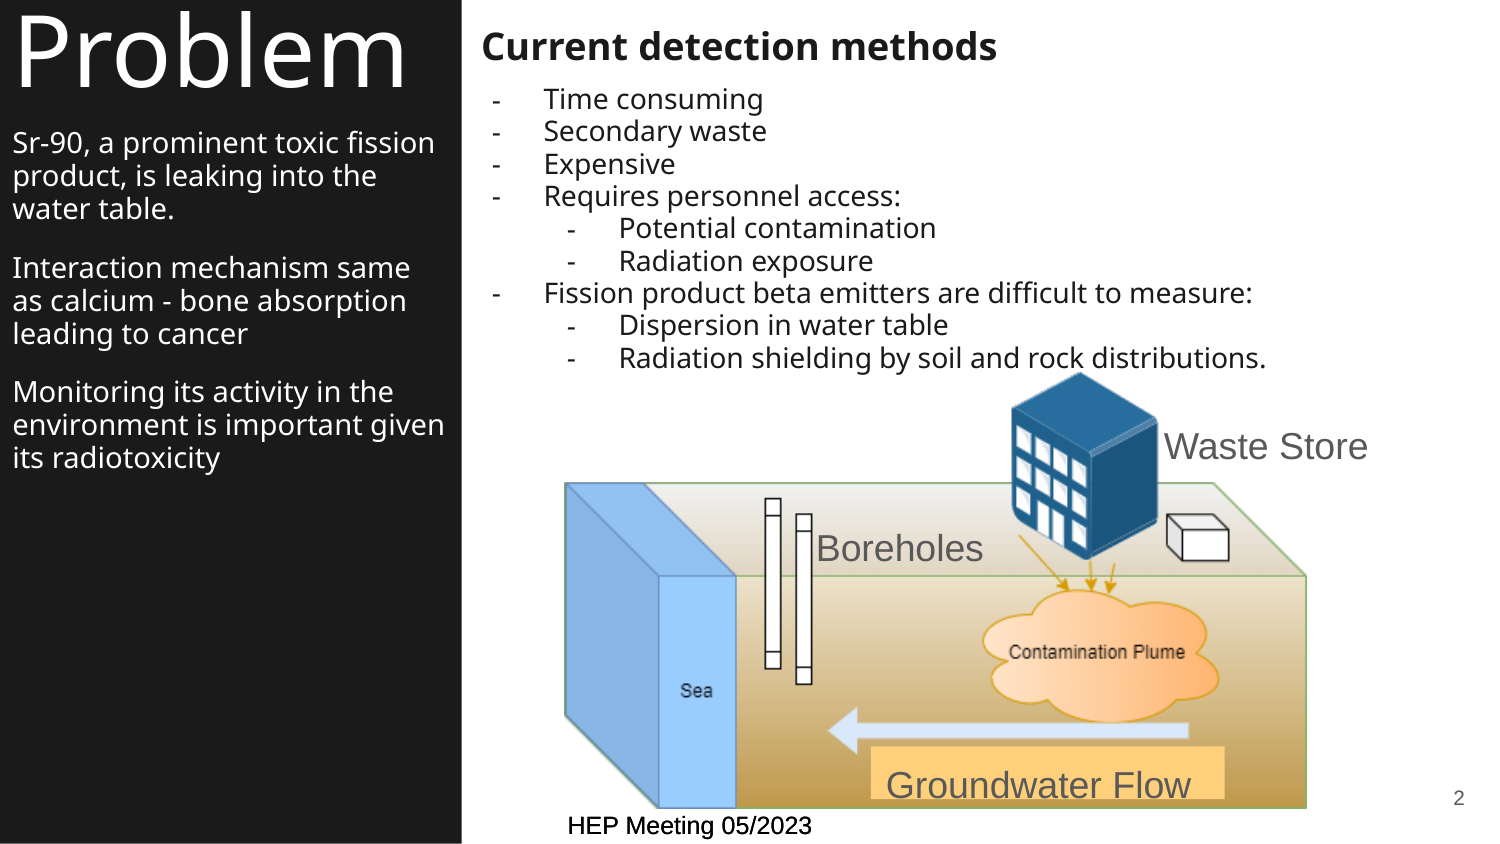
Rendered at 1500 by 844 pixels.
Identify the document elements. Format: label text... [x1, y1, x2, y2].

slide_number ‹#› [1389, 764, 1480, 830]
text_box Current detection methods [481, 21, 1315, 65]
text_box Waste Store [1313, 407, 1424, 465]
text_box Problem [12, 0, 610, 118]
text_box Sr-90, a prominent toxic fission product, is leaking into the water table. Interaction mechanism same as calcium - bone absorption leading to cancer Monitoring its activity in the environment is important given its radiotoxicity [12, 106, 448, 497]
text_box Time consuming Secondary waste Expensive Requires personnel access: Potential contamination Radiation exposure Fission product beta emitters are difficult to measure: Dispersion in water table Radiation shielding by soil and rock distributions. [468, 65, 1371, 394]
picture [564, 359, 1308, 809]
